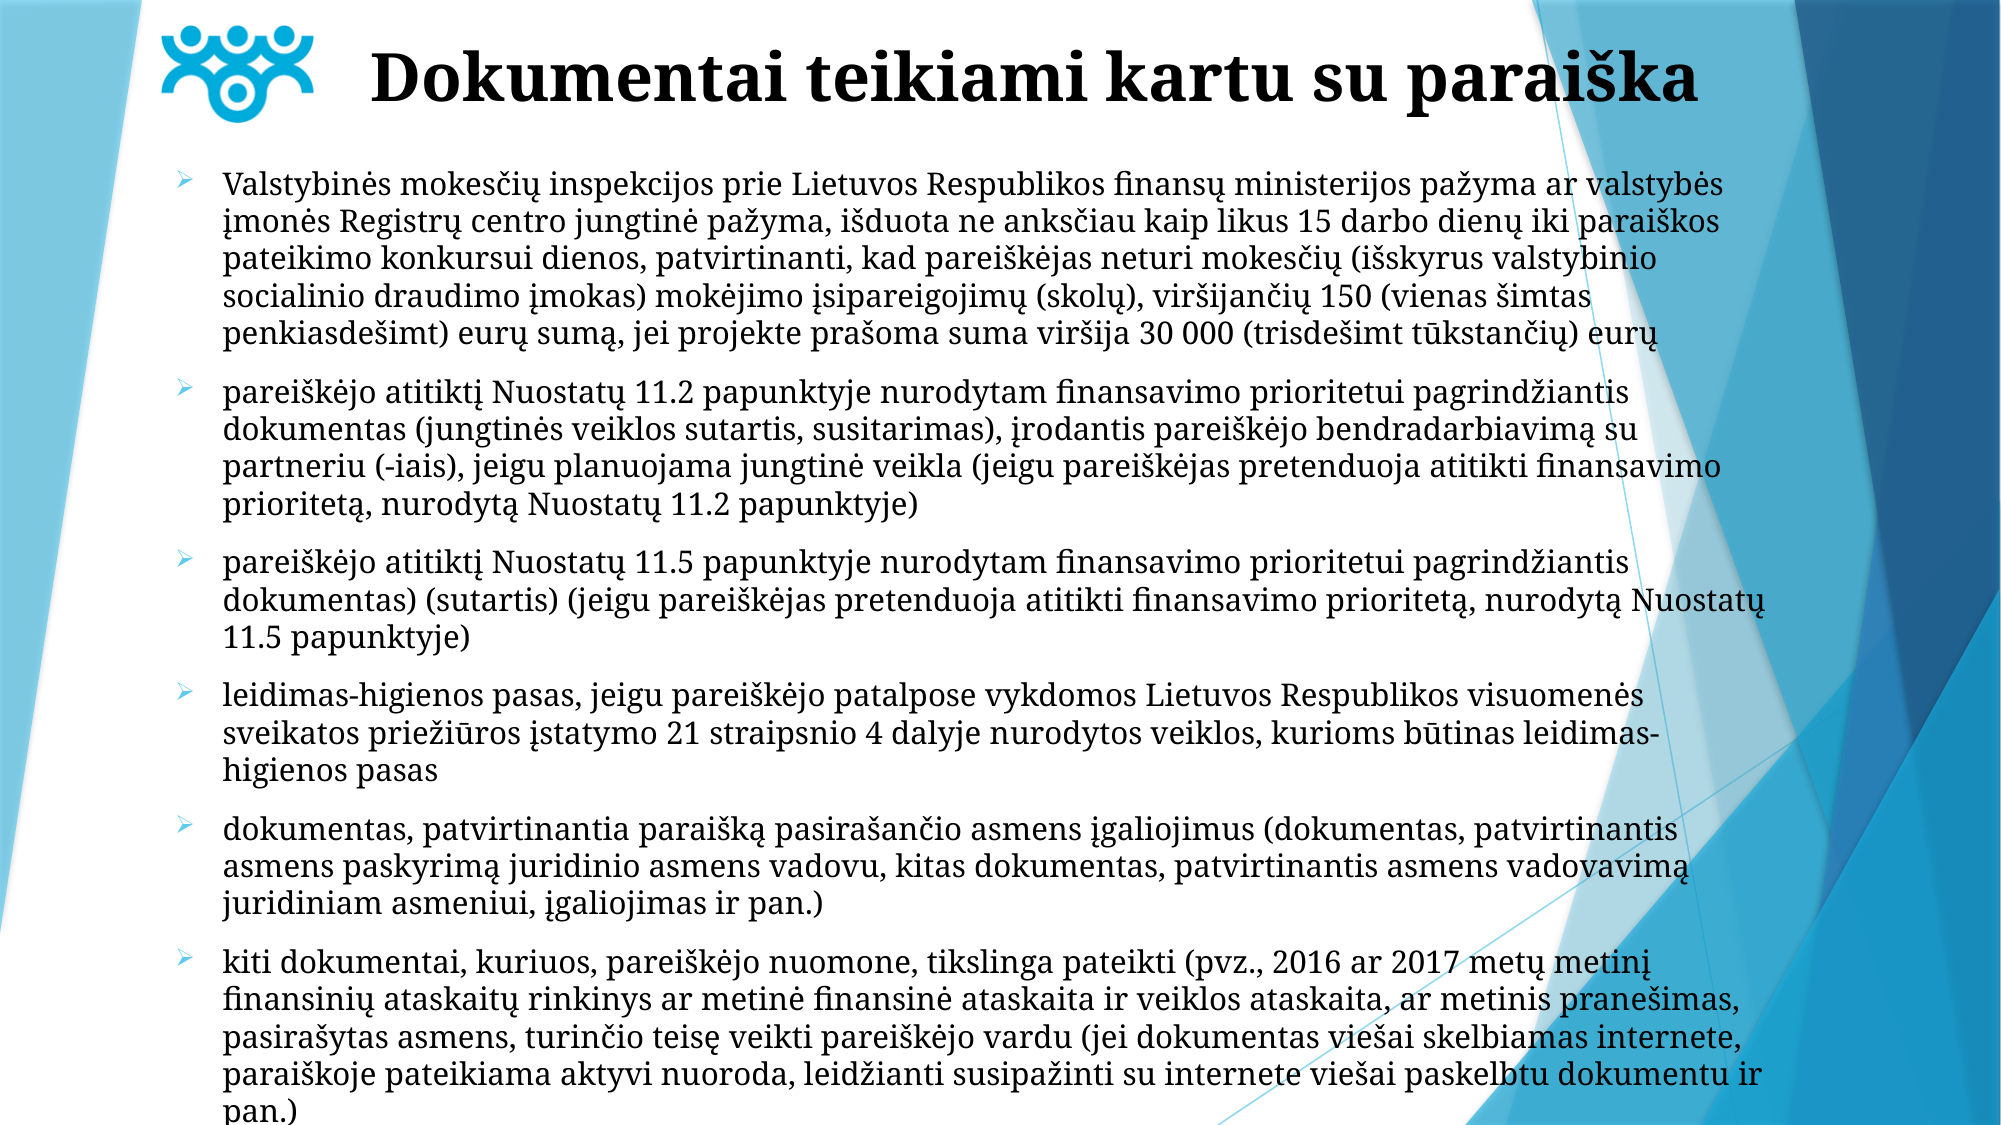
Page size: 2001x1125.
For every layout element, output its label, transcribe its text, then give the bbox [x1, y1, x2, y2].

title Dokumentai teikiami kartu su paraiška [319, 33, 1759, 123]
picture [159, 24, 315, 124]
subtitle Valstybinės mokesčių inspekcijos prie Lietuvos Respublikos finansų ministerijos pažyma ar valstybės įmonės Registrų centro jungtinė pažyma, išduota ne anksčiau kaip likus 15 darbo dienų iki paraiškos pateikimo konkursui dienos, patvirtinanti, kad pareiškėjas neturi mokesčių (išskyrus valstybinio socialinio draudimo įmokas) mokėjimo įsipareigojimų (skolų), viršijančių 150 (vienas šimtas penkiasdešimt) eurų sumą, jei projekte prašoma suma viršija 30 000 (trisdešimt tūkstančių) eurų pareiškėjo atitiktį Nuostatų 11.2 papunktyje nurodytam finansavimo prioritetui pagrindžiantis dokumentas (jungtinės veiklos sutartis, susitarimas), įrodantis pareiškėjo bendradarbiavimą su partneriu (-iais), jeigu planuojama jungtinė veikla (jeigu pareiškėjas pretenduoja atitikti finansavimo prioritetą, nurodytą Nuostatų 11.2 papunktyje) pareiškėjo atitiktį Nuostatų 11.5 papunktyje nurodytam finansavimo prioritetui pagrindžiantis dokumentas) (sutartis) (jeigu pareiškėjas pretenduoja atitikti finansavimo prioritetą, nurodytą Nuostatų 11.5 papunktyje) leidimas-higienos pasas, jeigu pareiškėjo patalpose vykdomos Lietuvos Respublikos visuomenės sveikatos priežiūros įstatymo 21 straipsnio 4 dalyje nurodytos veiklos, kurioms būtinas leidimas-higienos pasas dokumentas, patvirtinantia paraišką pasirašančio asmens įgaliojimus (dokumentas, patvirtinantis asmens paskyrimą juridinio asmens vadovu, kitas dokumentas, patvirtinantis asmens vadovavimą juridiniam asmeniui, įgaliojimas ir pan.) kiti dokumentai, kuriuos, pareiškėjo nuomone, tikslinga pateikti (pvz., 2016 ar 2017 metų metinį finansinių ataskaitų rinkinys ar metinė finansinė ataskaita ir veiklos ataskaita, ar metinis pranešimas, pasirašytas asmens, turinčio teisę veikti pareiškėjo vardu (jei dokumentas viešai skelbiamas internete, paraiškoje pateikiama aktyvi nuoroda, leidžianti susipažinti su internete viešai paskelbtu dokumentu ir pan.) [160, 156, 1790, 1077]
